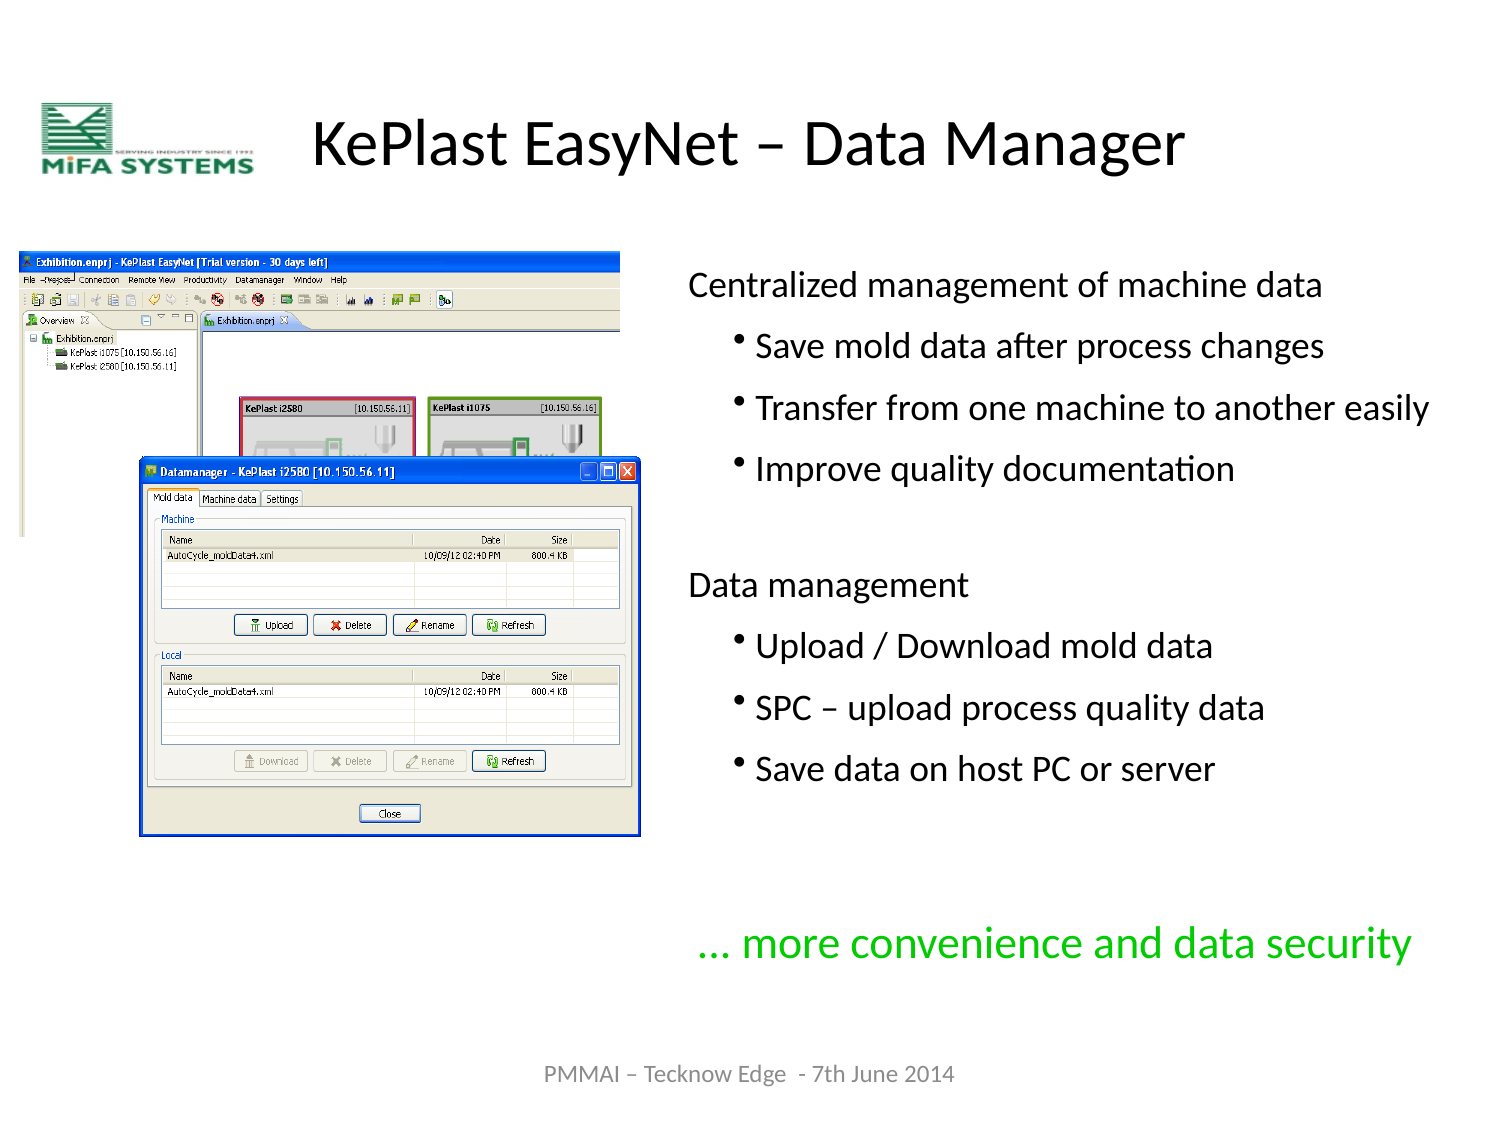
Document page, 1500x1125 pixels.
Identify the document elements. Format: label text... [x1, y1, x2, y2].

text_box ... more convenience and data security [682, 904, 1500, 976]
footer PMMAI – Tecknow Edge - 7th June 2014 [512, 1042, 988, 1103]
picture [138, 455, 642, 837]
title KePlast EasyNet – Data Manager [75, 45, 1425, 233]
picture [40, 54, 255, 223]
text_box Centralized management of machine data Save mold data after process changes Transfer from one machine to another easily Improve quality documentation Data management Upload / Download mold data SPC – upload process quality data Save data on host PC or server [673, 243, 1500, 846]
picture [18, 251, 620, 537]
